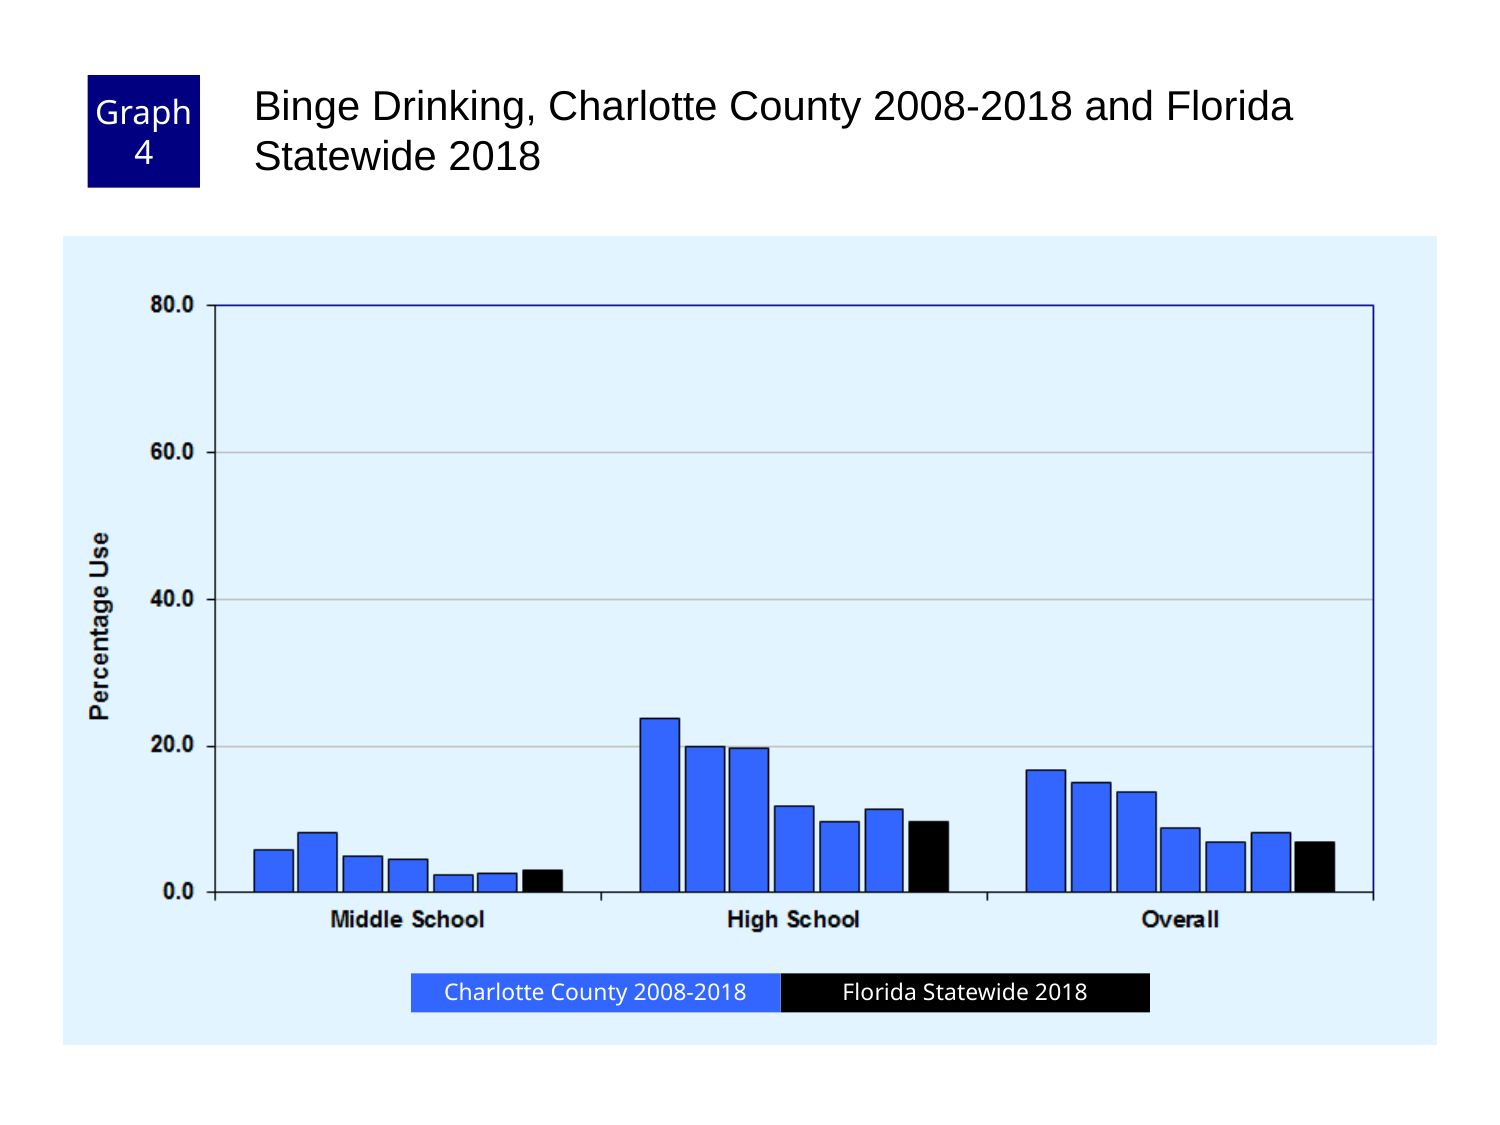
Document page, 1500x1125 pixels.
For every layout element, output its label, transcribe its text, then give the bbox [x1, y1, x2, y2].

text_box Graph 4 [87, 75, 200, 188]
text_box Binge Drinking, Charlotte County 2008-2018 and Florida Statewide 2018 [249, 75, 1437, 200]
picture [62, 236, 1437, 1046]
